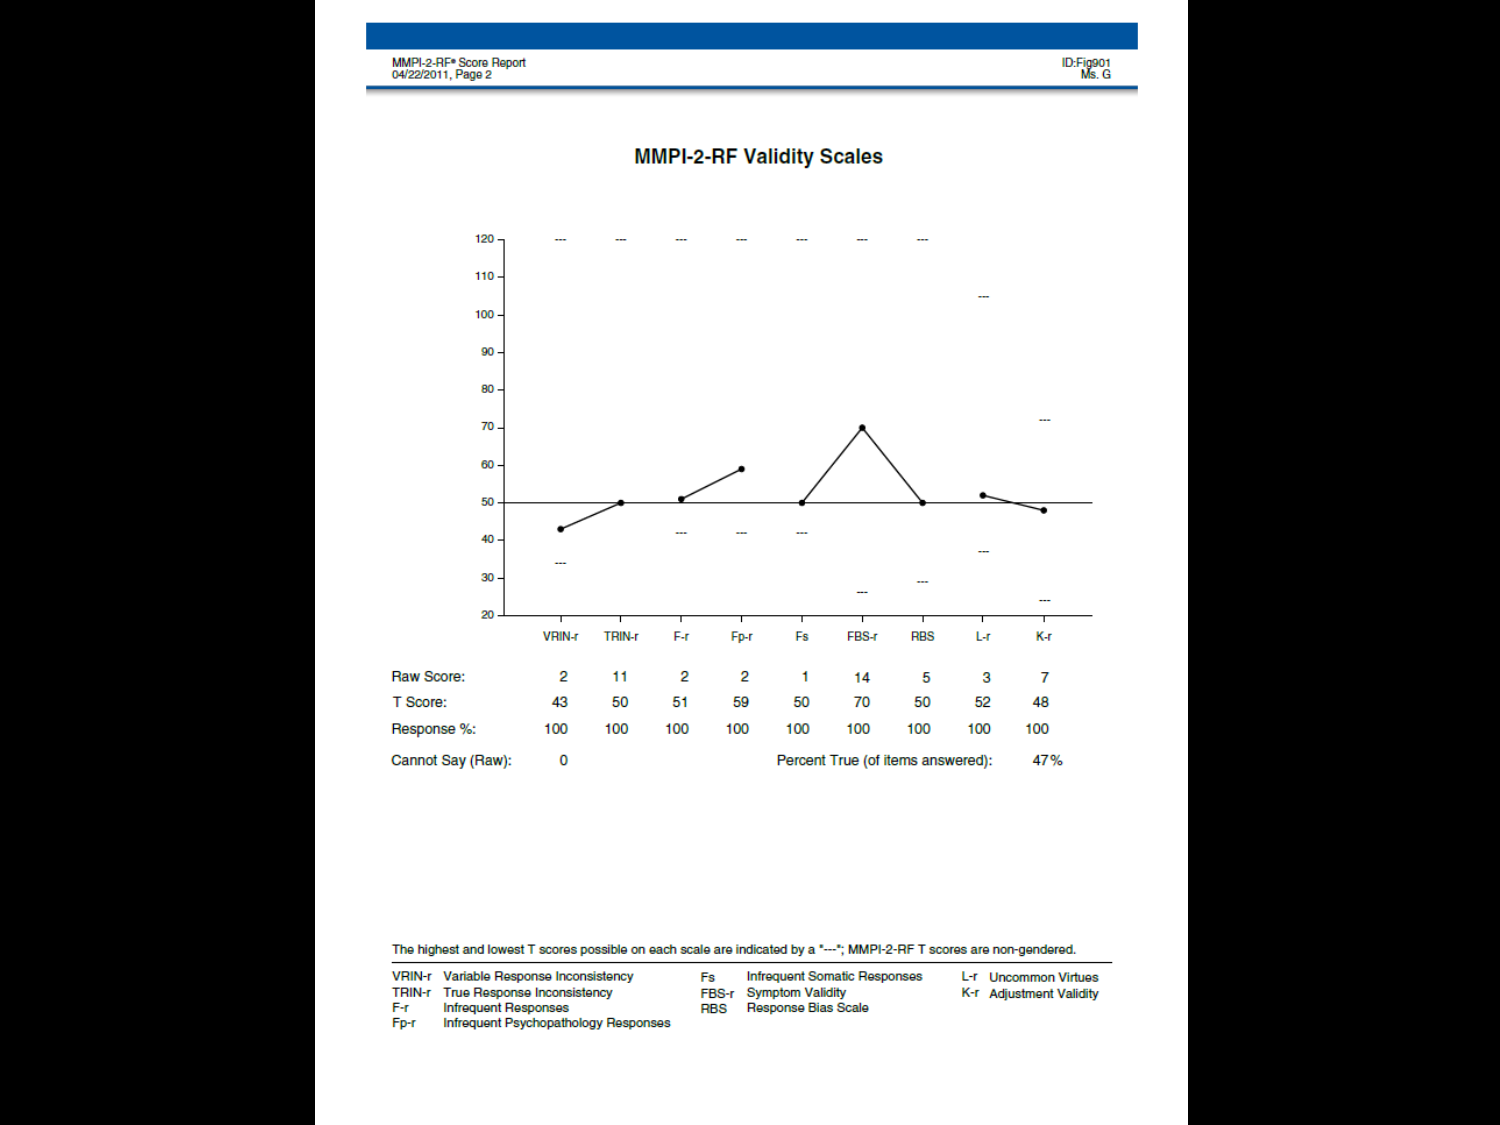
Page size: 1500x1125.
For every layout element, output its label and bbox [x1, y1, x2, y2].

picture [314, 0, 1188, 1125]
